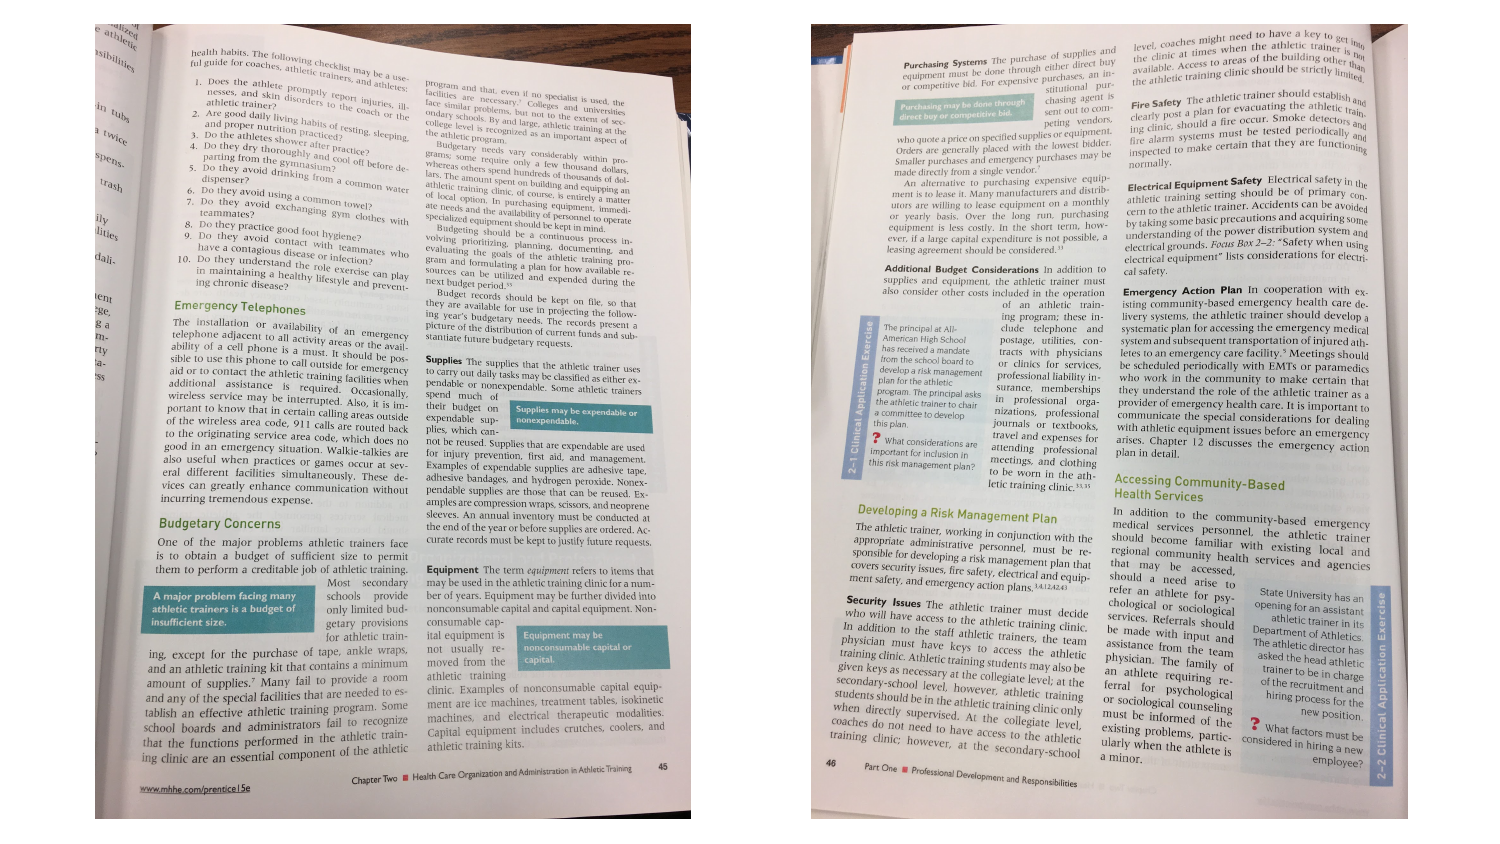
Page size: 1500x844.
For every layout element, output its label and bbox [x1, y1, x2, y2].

picture [811, 24, 1408, 819]
picture [94, 24, 691, 819]
